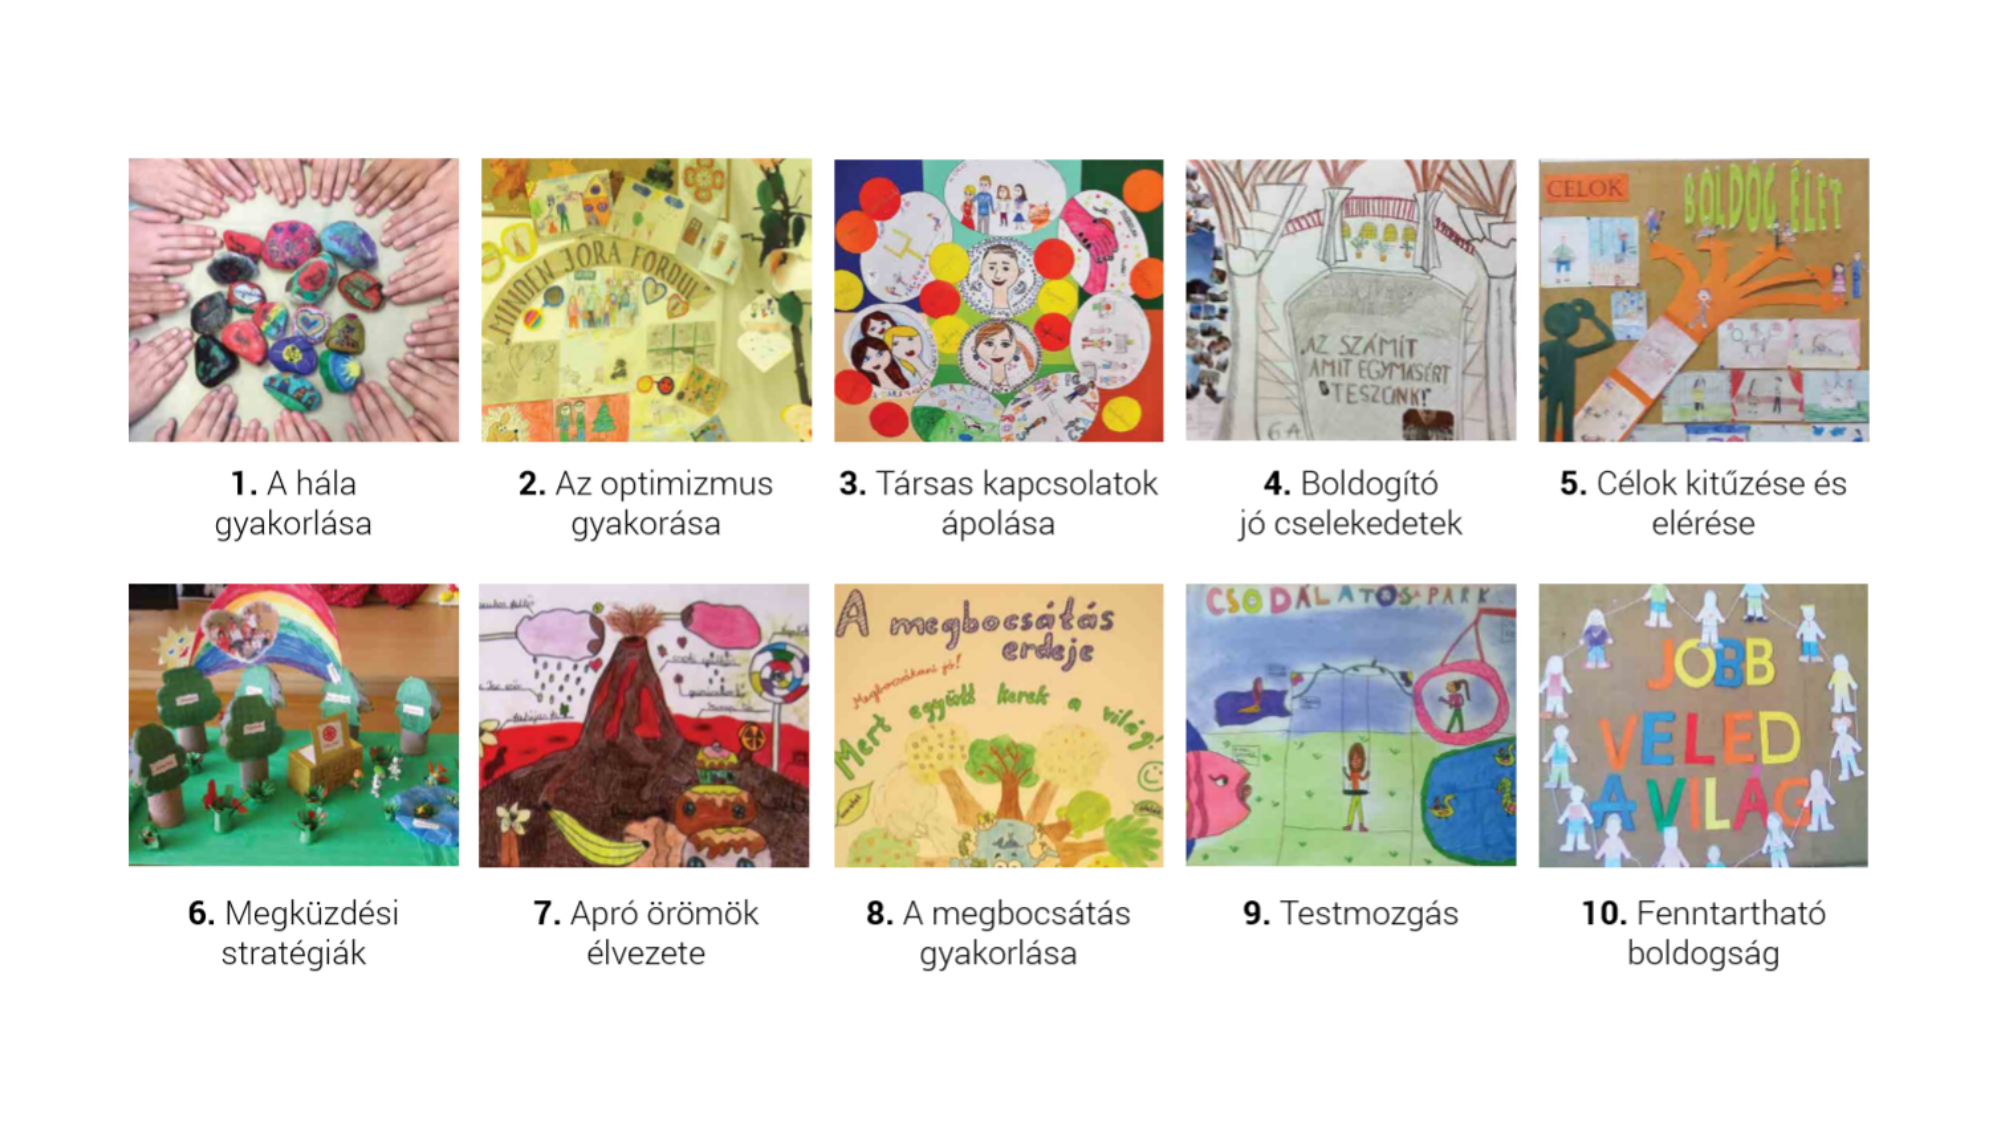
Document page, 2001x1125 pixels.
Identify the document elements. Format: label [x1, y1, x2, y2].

picture [105, 137, 1895, 988]
